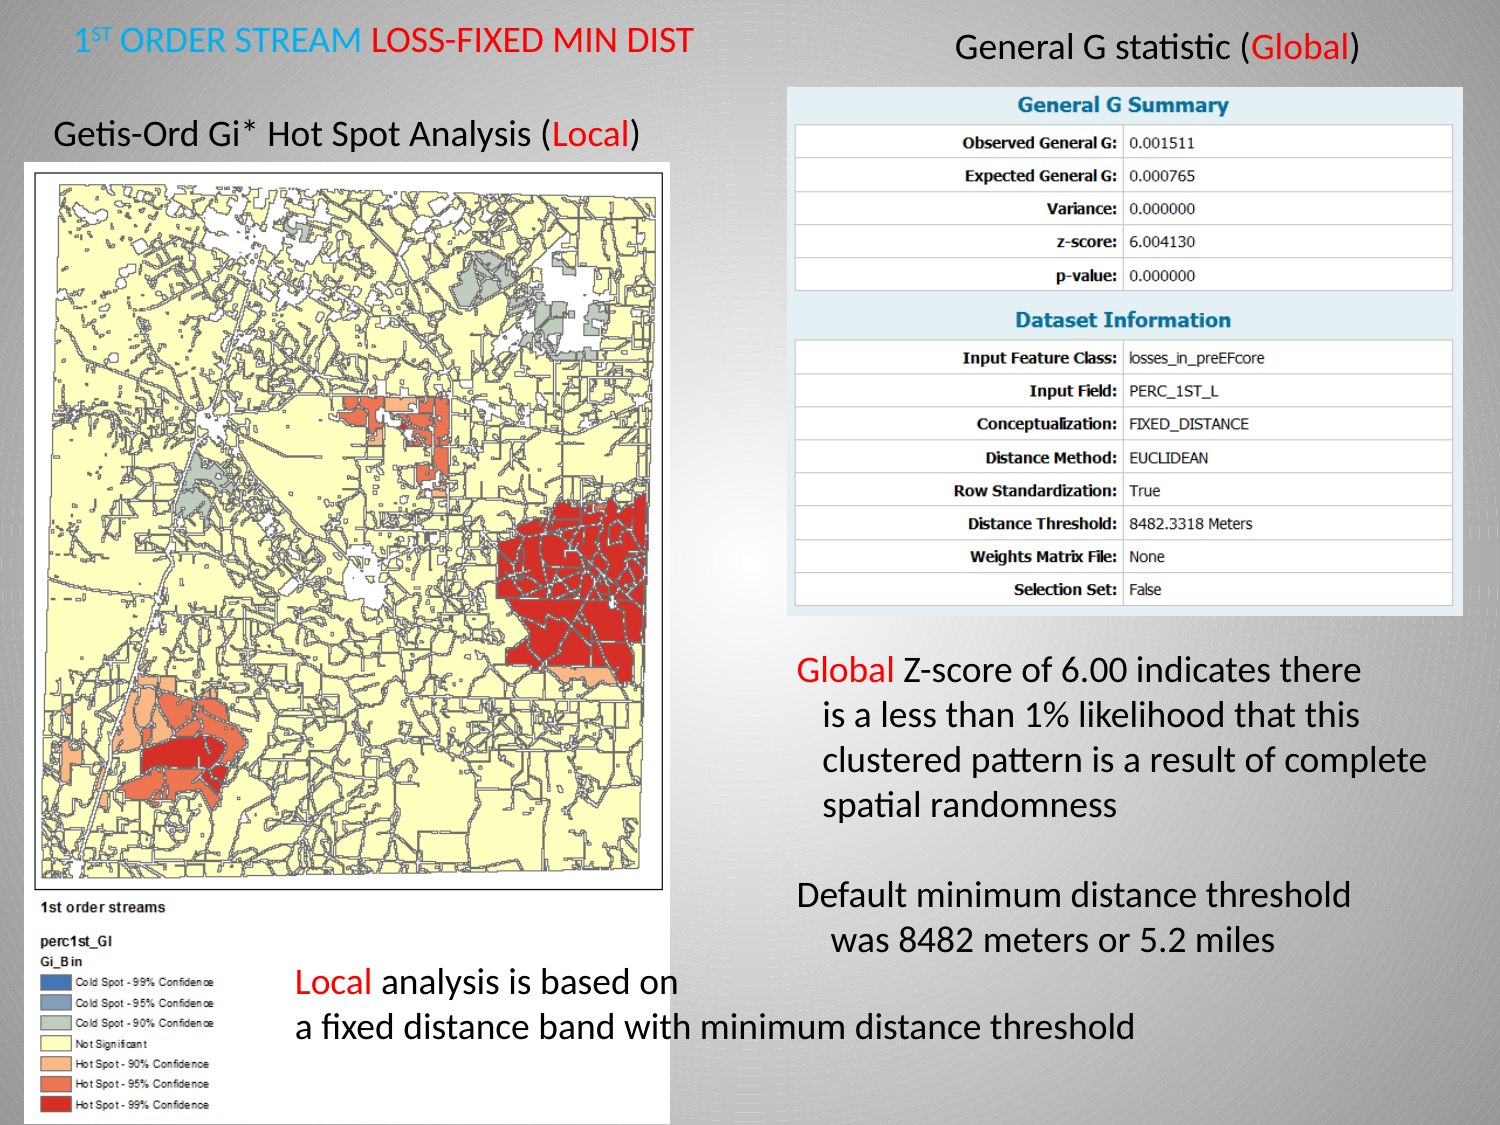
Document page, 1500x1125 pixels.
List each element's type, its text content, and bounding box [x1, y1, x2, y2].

text_box General G statistic (Global) [940, 14, 1376, 85]
text_box Getis-Ord Gi* Hot Spot Analysis (Local) [38, 101, 656, 160]
picture [787, 87, 1463, 616]
text_box Local analysis is based on a fixed distance band with minimum distance threshold [674, 949, 1152, 1100]
text_box Global Z-score of 6.00 indicates there is a less than 1% likelihood that this clustered pattern is a result of complete spatial randomness Default minimum distance threshold was 8482 meters or 5.2 miles [781, 637, 1443, 1058]
picture [24, 162, 670, 1124]
text_box 1ST ORDER STREAM LOSS-FIXED MIN DIST [57, 7, 718, 68]
